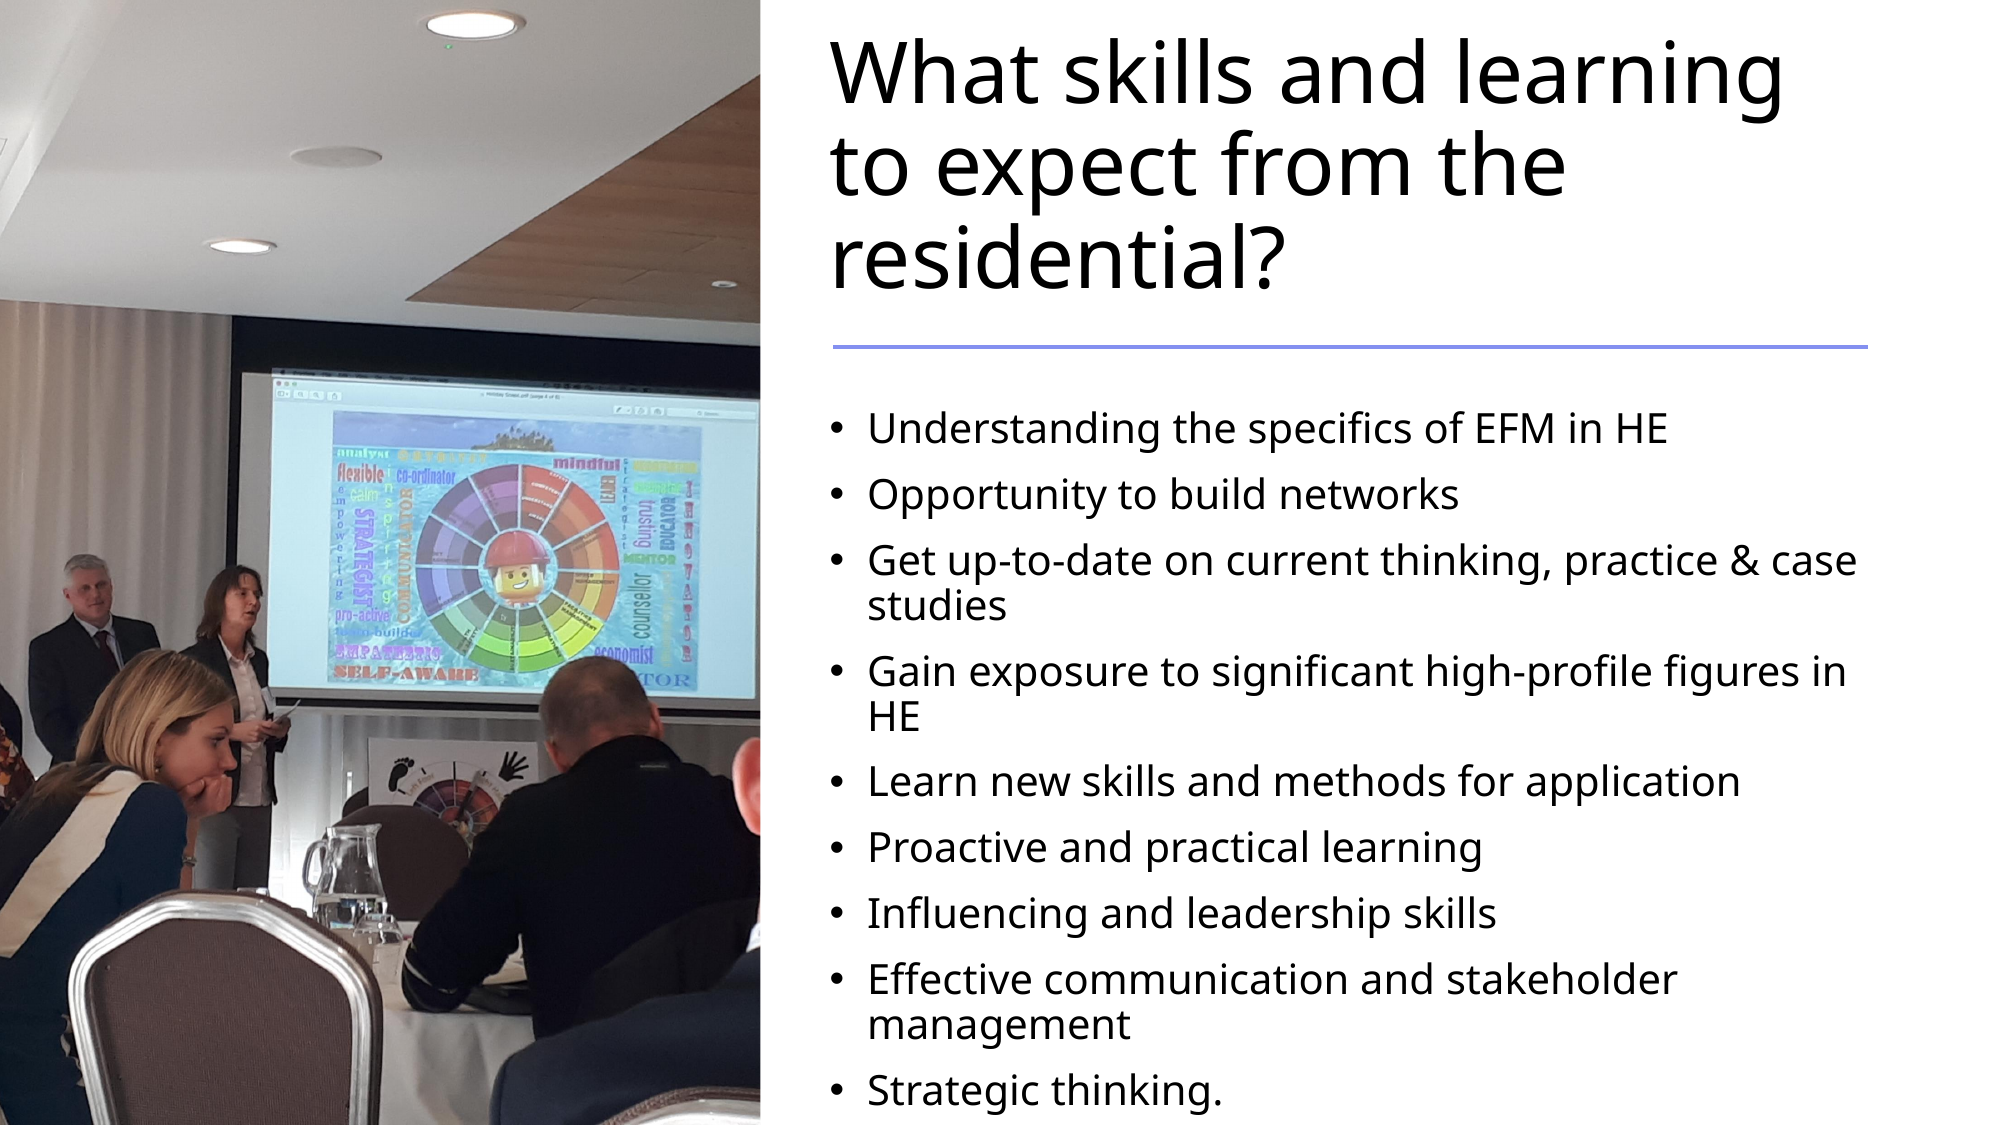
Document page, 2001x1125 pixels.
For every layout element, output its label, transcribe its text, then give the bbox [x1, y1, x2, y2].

list Understanding the specifics of EFM in HE Opportunity to build networks Get up-to-date on current thinking, practice & case studies Gain exposure to significant high-profile figures in HE Learn new skills and methods for application Proactive and practical learning Influencing and leadership skills Effective communication and stakeholder management Strategic thinking. [814, 399, 1895, 1021]
picture [0, 0, 761, 1125]
title What skills and learning to expect from the residential? [814, 0, 1895, 315]
